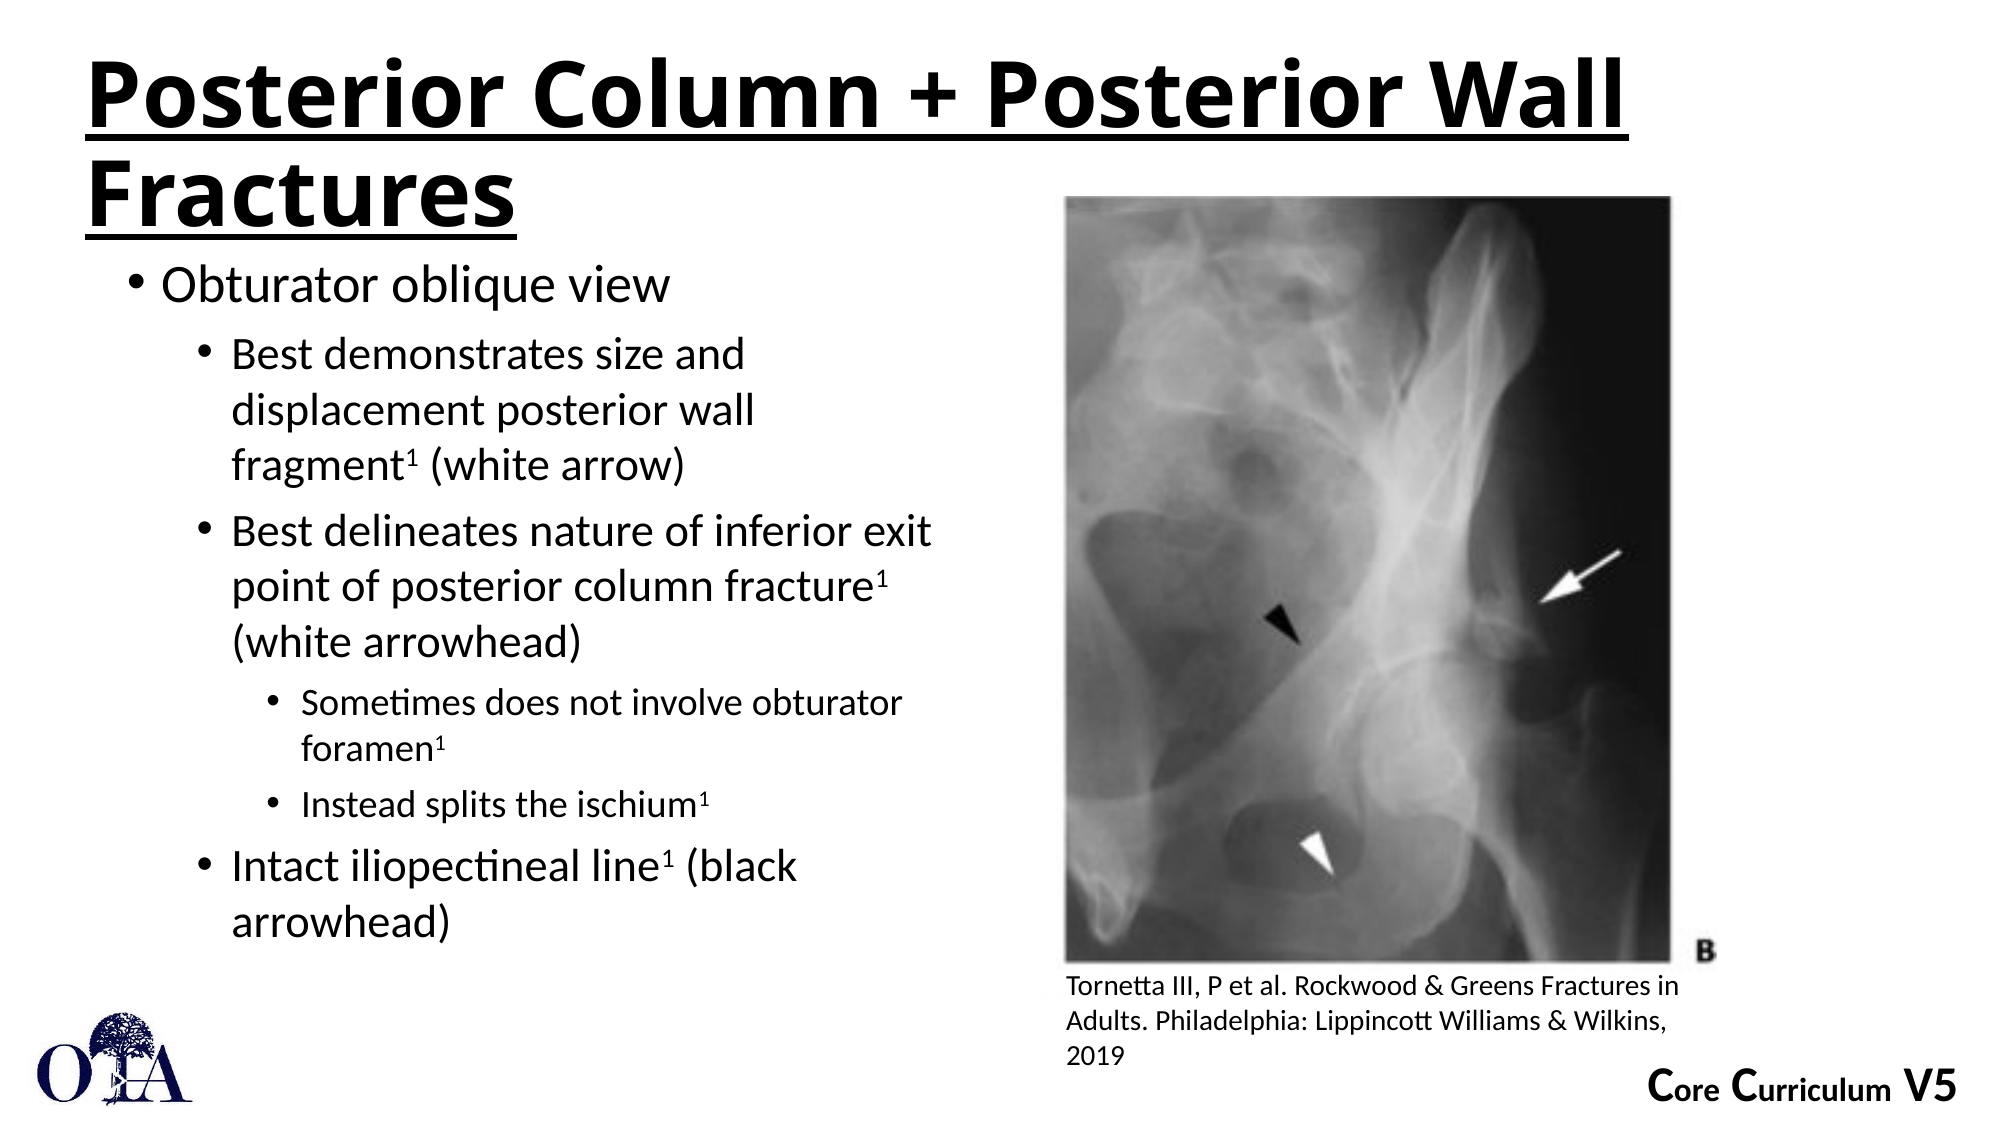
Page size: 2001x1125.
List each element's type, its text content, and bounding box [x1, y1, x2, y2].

title Posterior Column + Posterior Wall Fractures [69, 38, 1930, 257]
picture [28, 1010, 200, 1108]
list Obturator oblique view Best demonstrates size and displacement posterior wall fragment1 (white arrow) Best delineates nature of inferior exit point of posterior column fracture1 (white arrowhead) Sometimes does not involve obturator foramen1 Instead splits the ischium1 Intact iliopectineal line1 (black arrowhead) [111, 240, 962, 955]
text_box Tornetta III, P et al. Rockwood & Greens Fractures in Adults. Philadelphia: Lippincott Williams & Wilkins, 2019 [1051, 913, 1722, 1124]
picture [1037, 196, 1717, 999]
